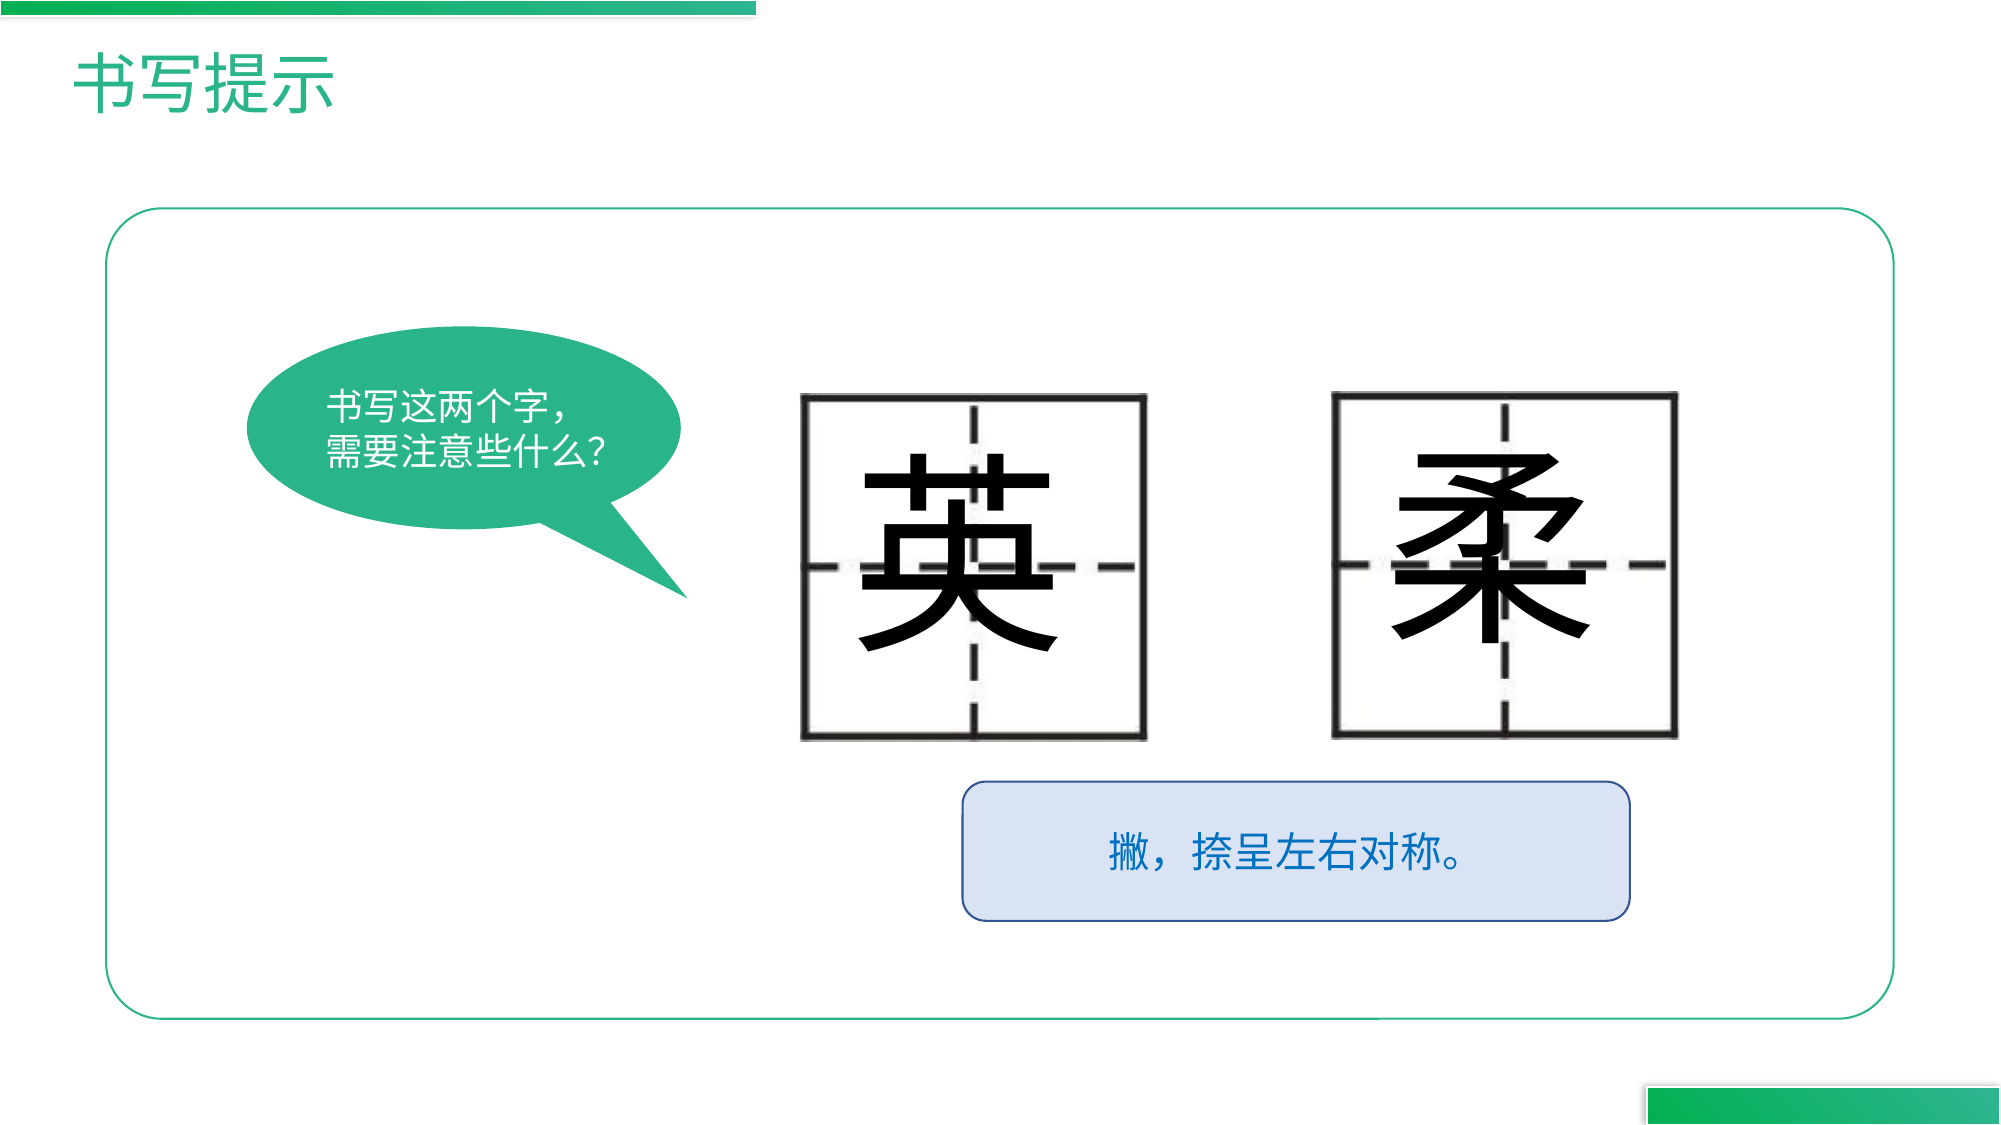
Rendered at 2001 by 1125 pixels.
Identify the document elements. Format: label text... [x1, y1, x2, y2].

list 书写提示 [55, 43, 675, 126]
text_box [246, 326, 1688, 921]
